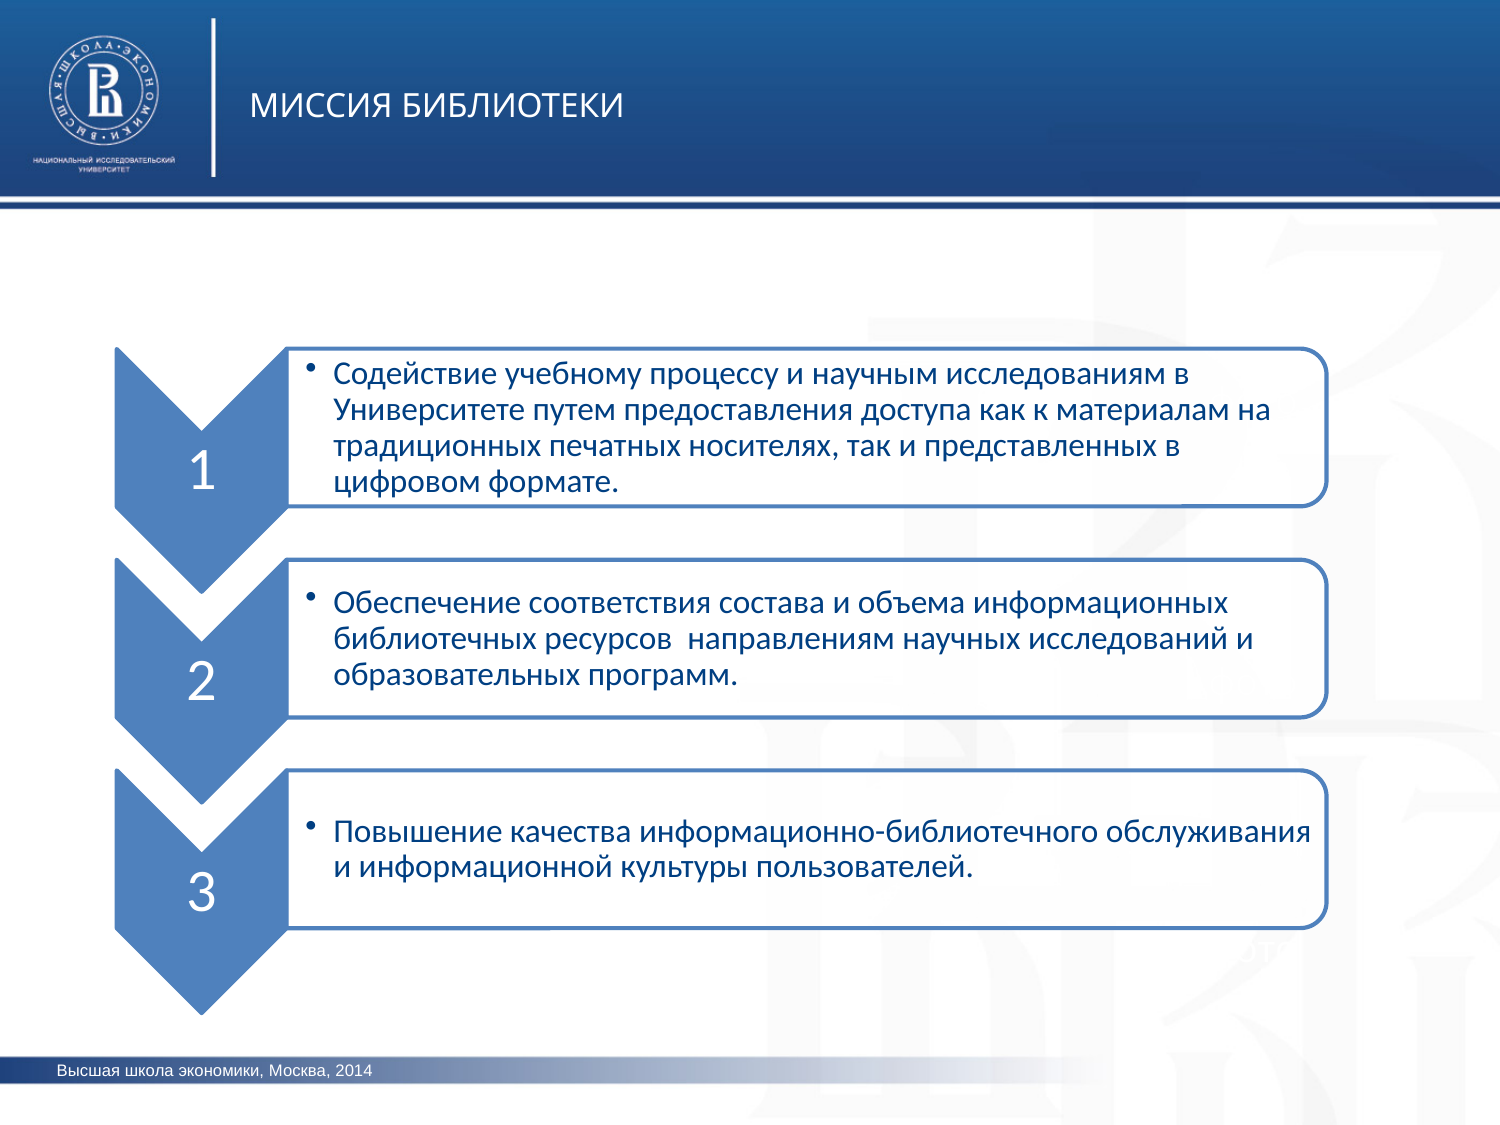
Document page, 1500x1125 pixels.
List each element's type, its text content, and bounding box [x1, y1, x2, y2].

text_box Высшая школа экономики, Москва, 2014 [41, 1052, 722, 1093]
text_box МИССИЯ БИБЛИОТЕКИ [234, 70, 673, 139]
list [116, 348, 1327, 1014]
picture [0, 0, 1500, 1125]
